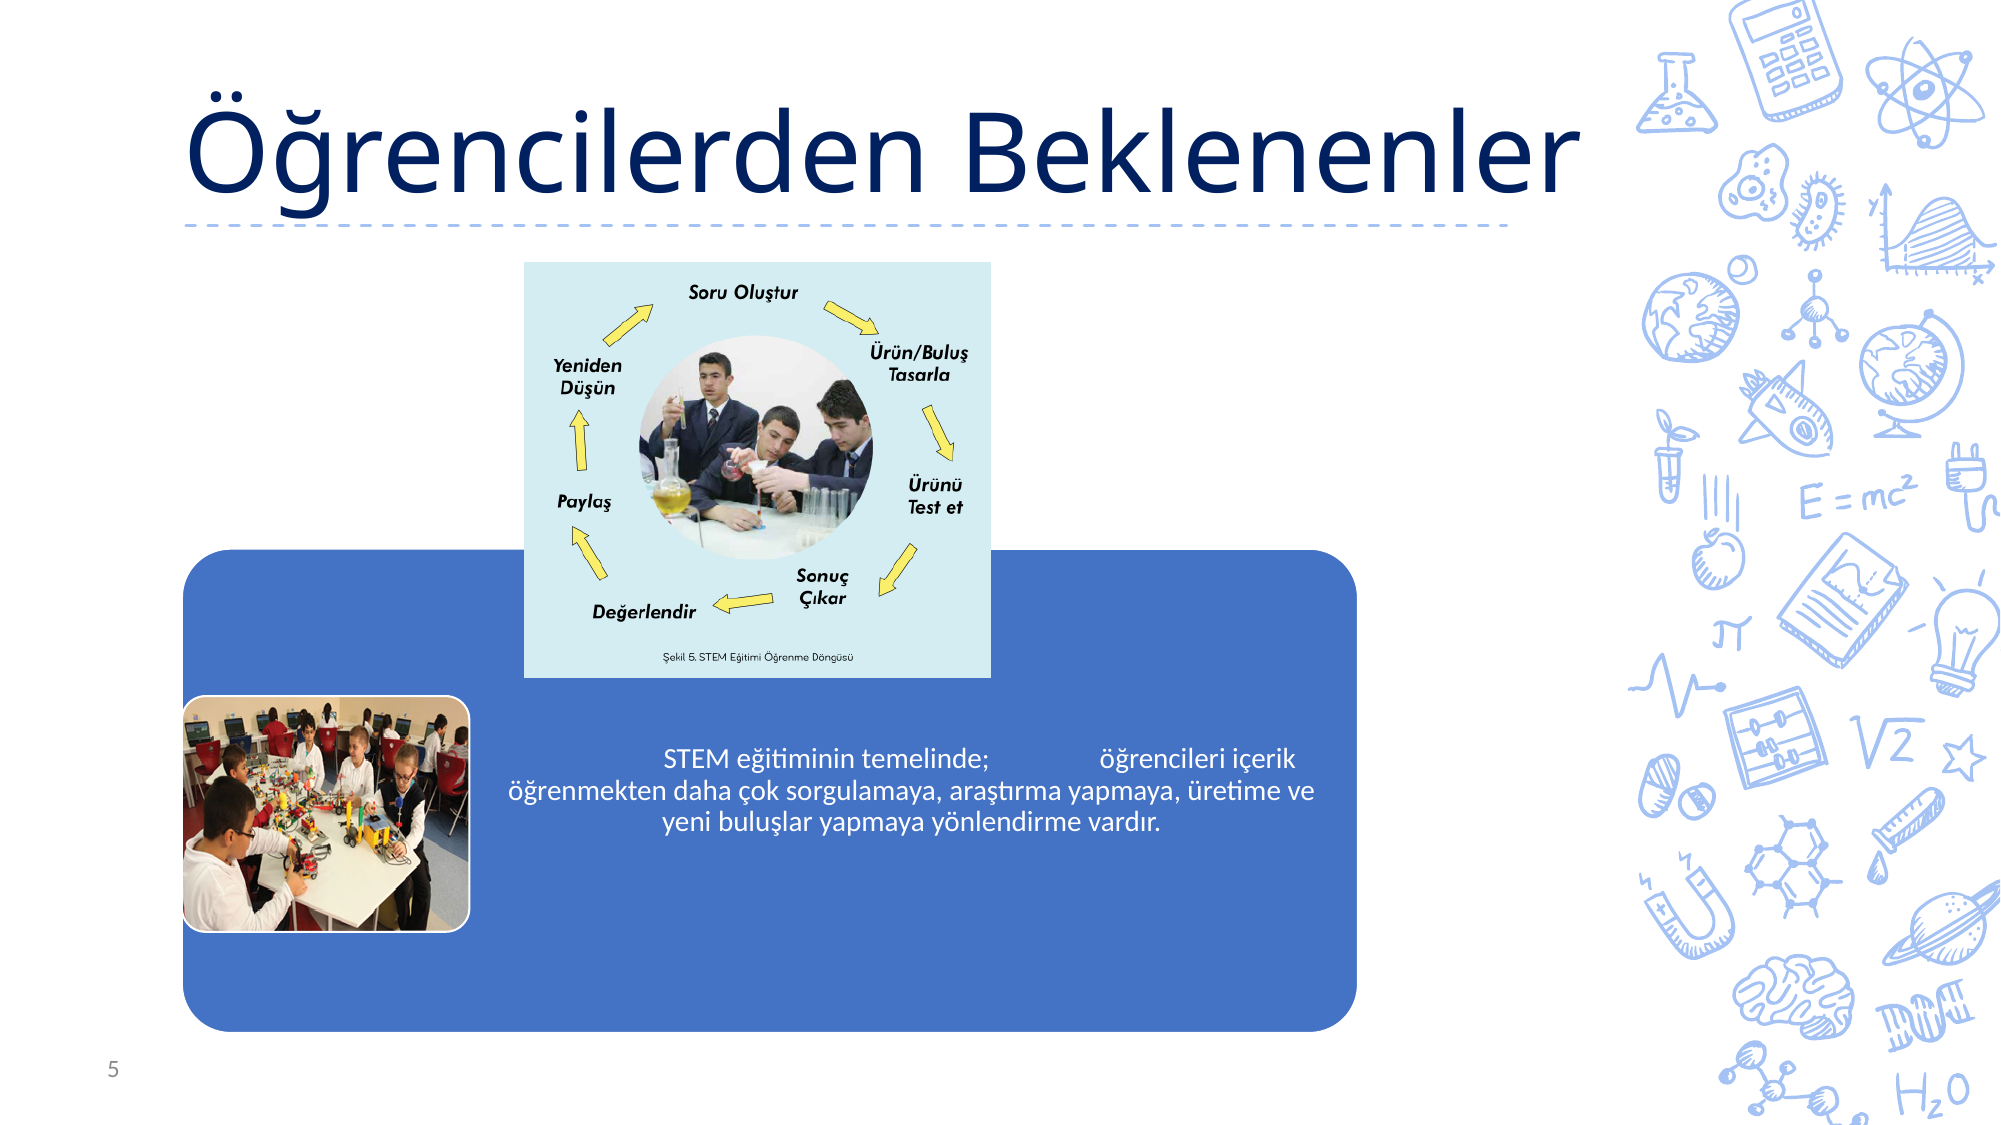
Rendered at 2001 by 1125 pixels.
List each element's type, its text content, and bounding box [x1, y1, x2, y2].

title Öğrencilerden Beklenenler [163, 49, 1748, 237]
picture [524, 262, 991, 678]
slide_number 5 [19, 1032, 140, 1120]
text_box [181, 548, 1358, 1033]
